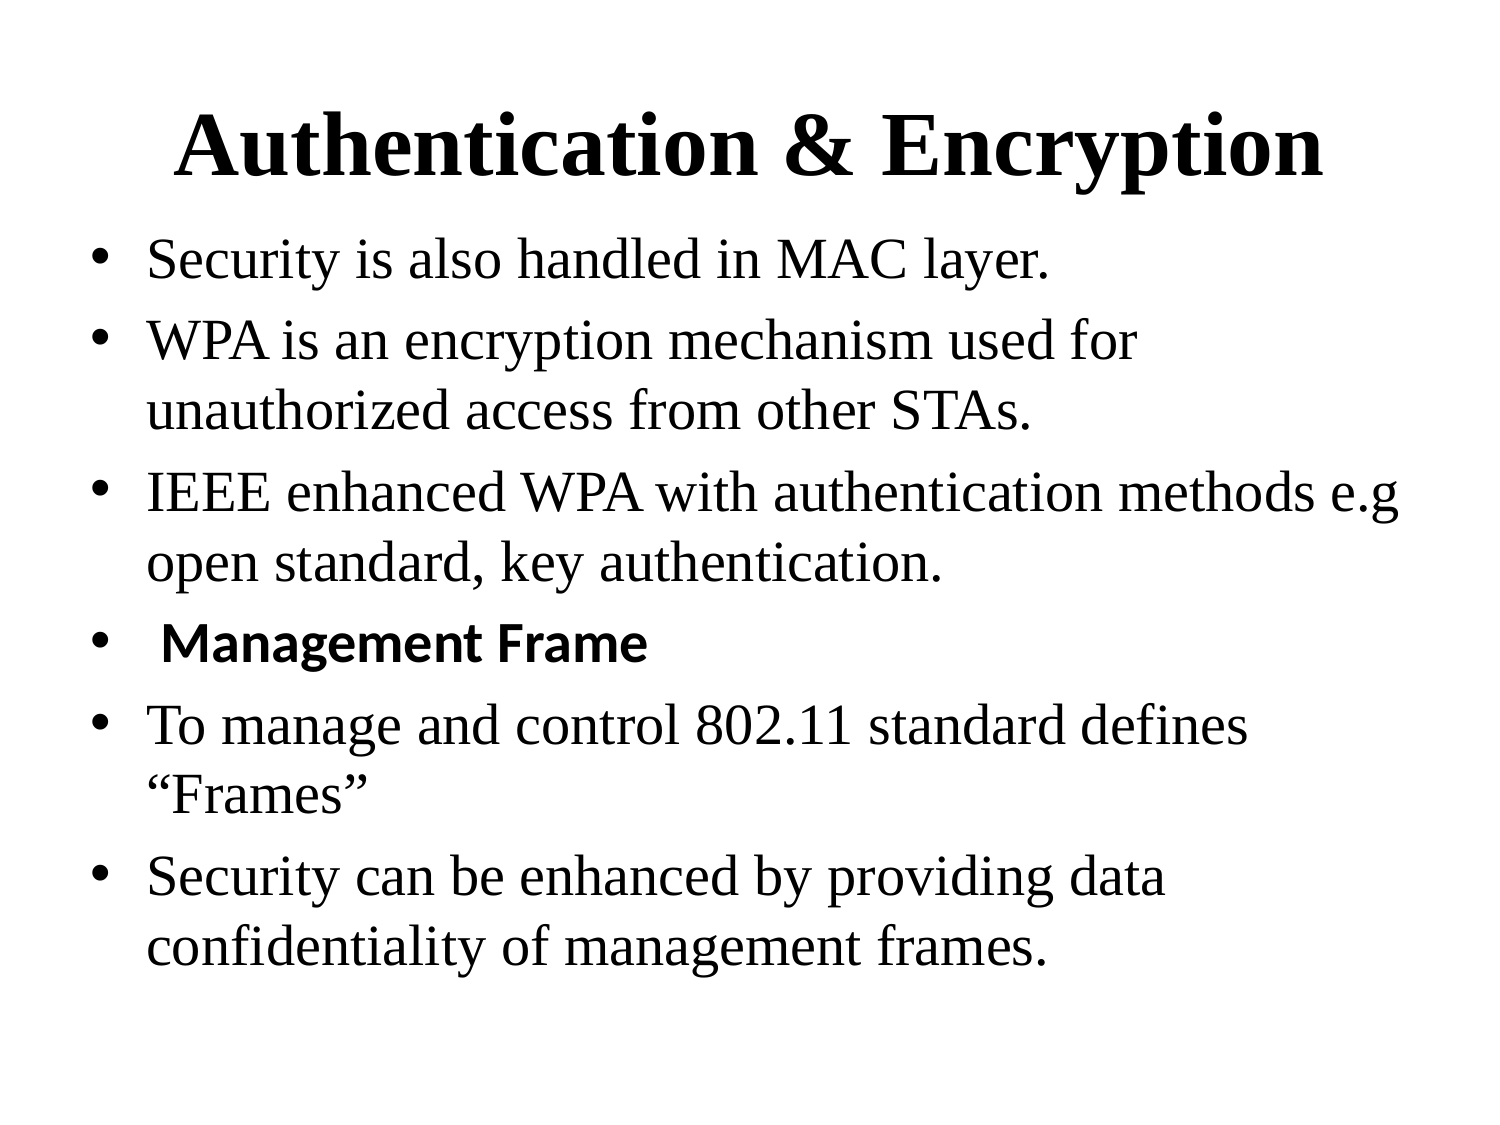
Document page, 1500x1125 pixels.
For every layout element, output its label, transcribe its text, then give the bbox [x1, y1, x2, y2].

list Security is also handled in MAC layer. WPA is an encryption mechanism used for unauthorized access from other STAs. IEEE enhanced WPA with authentication methods e.g open standard, key authentication. Management Frame To manage and control 802.11 standard defines “Frames” Security can be enhanced by providing data confidentiality of management frames. [75, 212, 1425, 1005]
title Authentication & Encryption [75, 45, 1425, 212]
